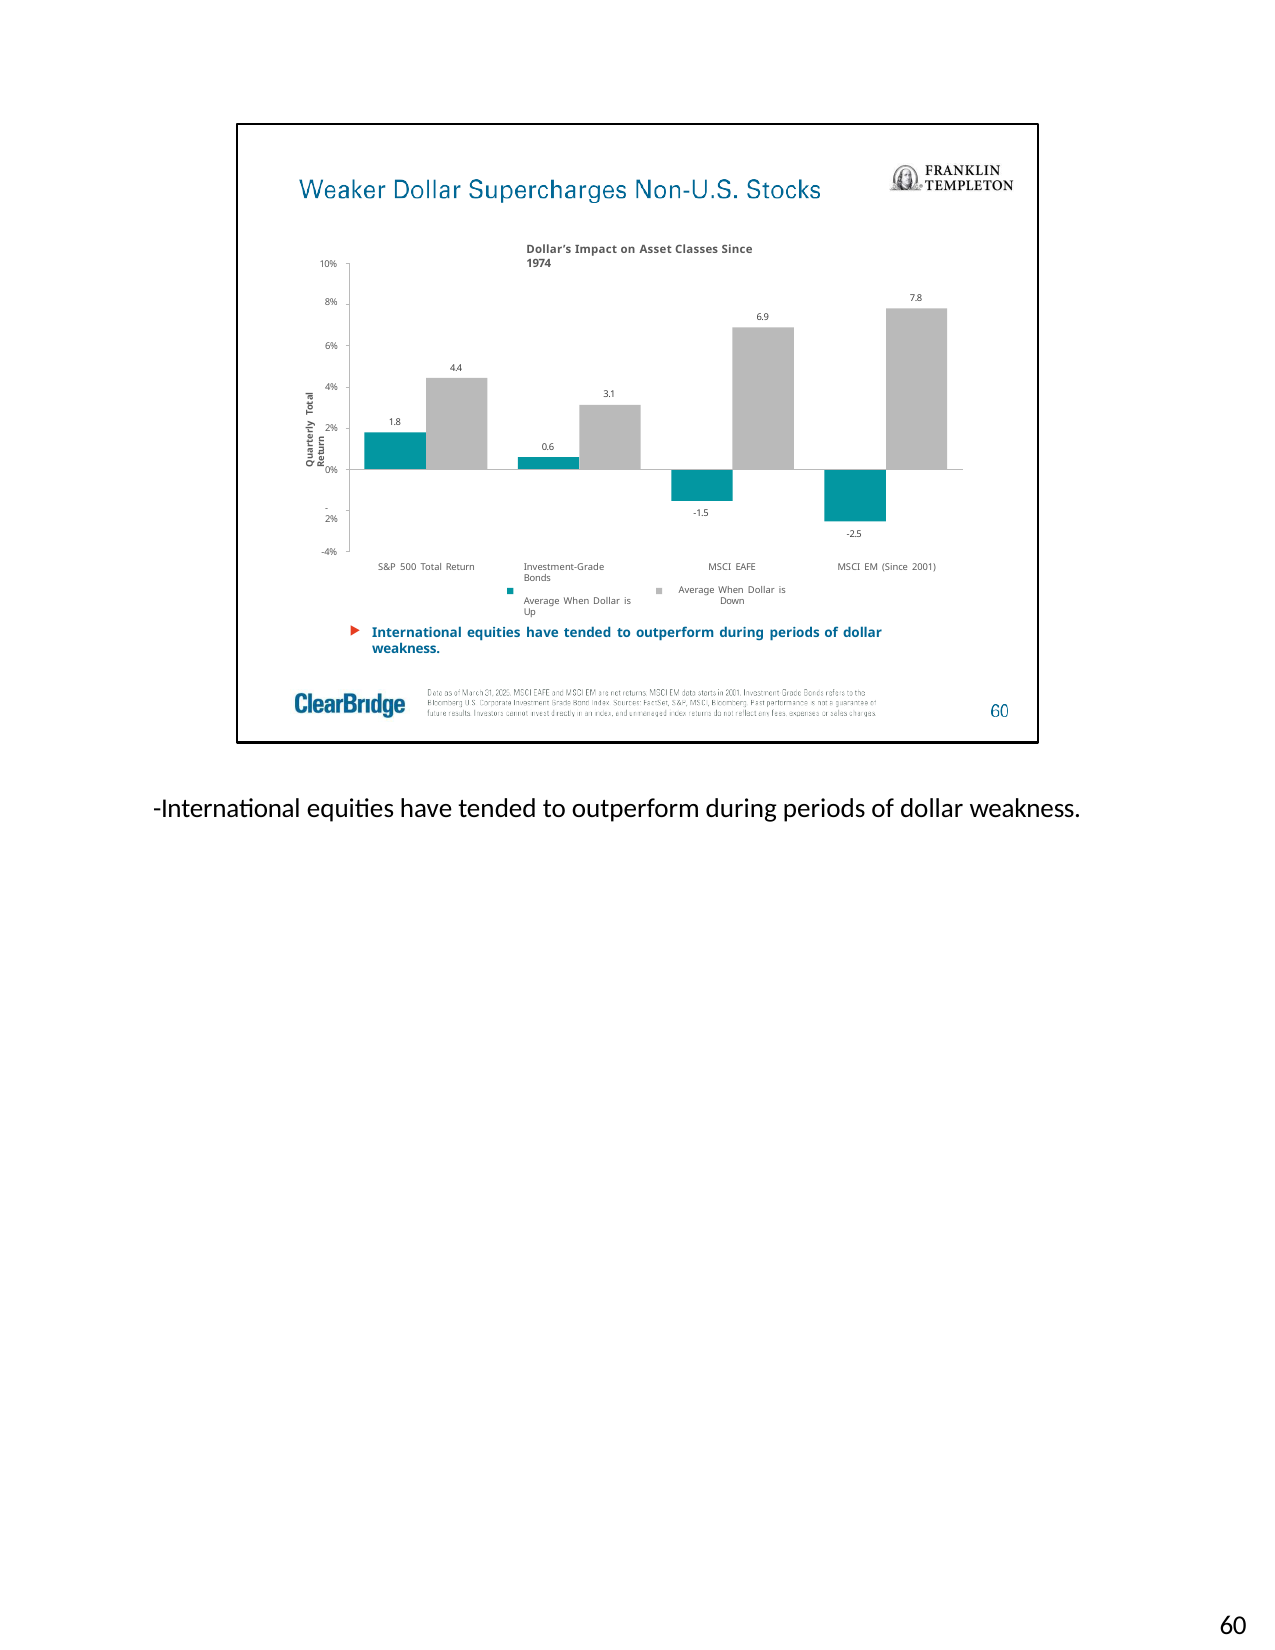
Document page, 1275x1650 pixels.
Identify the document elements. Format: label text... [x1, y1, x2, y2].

picture [591, 188, 597, 196]
picture [889, 163, 1014, 192]
slide_number 71 [1212, 1611, 1256, 1650]
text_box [345, 262, 964, 553]
text_box -International equities have tended to outperform during periods of dollar weakness. [151, 788, 1093, 823]
text_box [236, 123, 1038, 743]
picture [397, 183, 406, 196]
picture [298, 179, 820, 203]
picture [641, 179, 647, 190]
picture [994, 706, 1000, 717]
picture [289, 689, 411, 722]
picture [314, 179, 320, 190]
picture [427, 689, 877, 717]
picture [303, 179, 309, 190]
picture [1003, 704, 1009, 717]
picture [695, 179, 704, 196]
